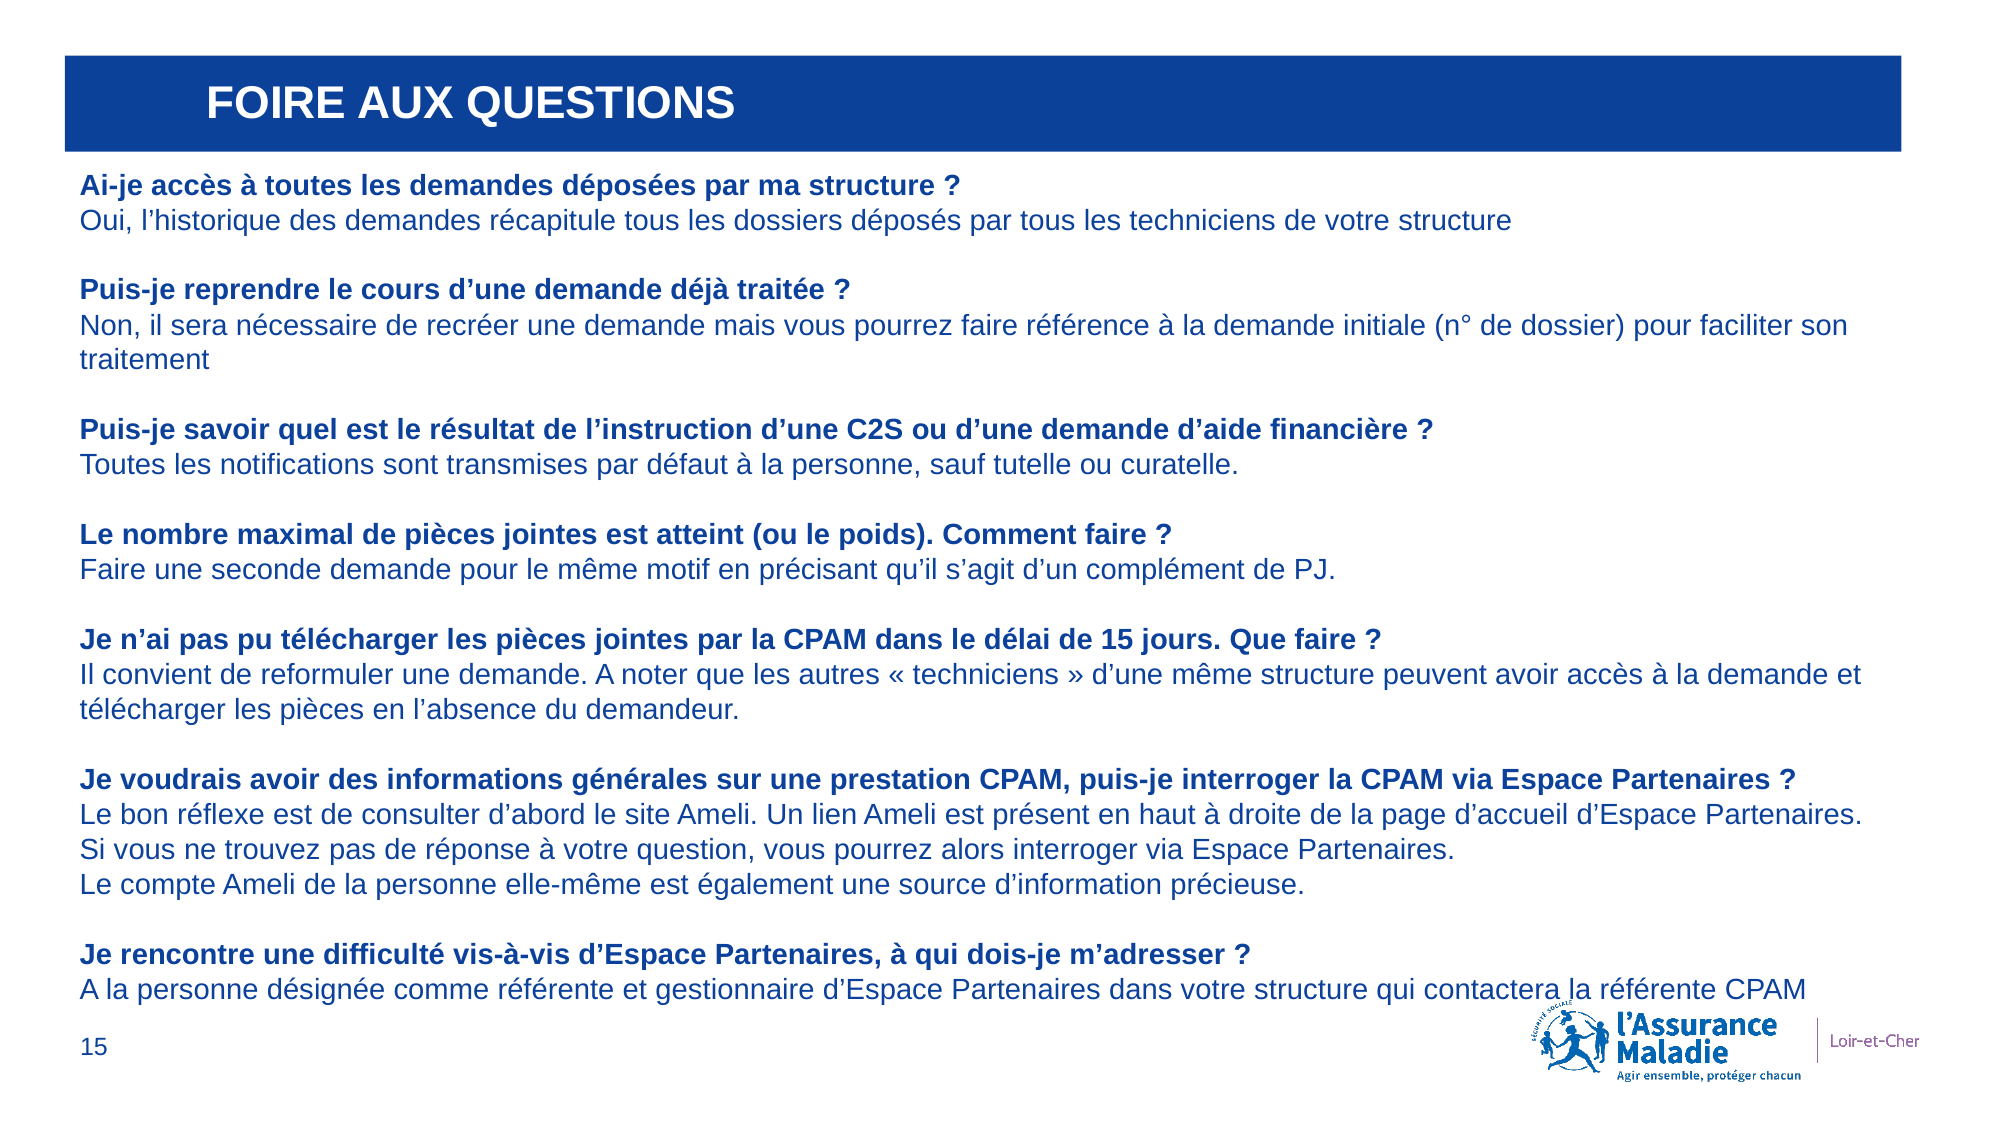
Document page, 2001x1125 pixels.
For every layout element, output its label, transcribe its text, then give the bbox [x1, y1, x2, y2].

text_box Ai-je accès à toutes les demandes déposées par ma structure ? Oui, l’historique des demandes récapitule tous les dossiers déposés par tous les techniciens de votre structure Puis-je reprendre le cours d’une demande déjà traitée ? Non, il sera nécessaire de recréer une demande mais vous pourrez faire référence à la demande initiale (n° de dossier) pour faciliter son traitement Puis-je savoir quel est le résultat de l’instruction d’une C2S ou d’une demande d’aide financière ? Toutes les notifications sont transmises par défaut à la personne, sauf tutelle ou curatelle. Le nombre maximal de pièces jointes est atteint (ou le poids). Comment faire ? Faire une seconde demande pour le même motif en précisant qu’il s’agit d’un complément de PJ. Je n’ai pas pu télécharger les pièces jointes par la CPAM dans le délai de 15 jours. Que faire ? Il convient de reformuler une demande. A noter que les autres « techniciens » d’une même structure peuvent avoir accès à la demande et télécharger les pièces en l’absence du demandeur. Je voudrais avoir des informations générales sur une prestation CPAM, puis-je interroger la CPAM via Espace Partenaires ? Le bon réflexe est de consulter d’abord le site Ameli. Un lien Ameli est présent en haut à droite de la page d’accueil d’Espace Partenaires. Si vous ne trouvez pas de réponse à votre question, vous pourrez alors interroger via Espace Partenaires. Le compte Ameli de la personne elle-même est également une source d’information précieuse. Je rencontre une difficulté vis-à-vis d’Espace Partenaires, à qui dois-je m’adresser ? A la personne désignée comme référente et gestionnaire d’Espace Partenaires dans votre structure qui contactera la référente CPAM [64, 158, 1902, 1013]
title Foire aux questions [64, 55, 1902, 152]
picture [1531, 1000, 1919, 1082]
slide_number 15 [64, 1021, 183, 1070]
